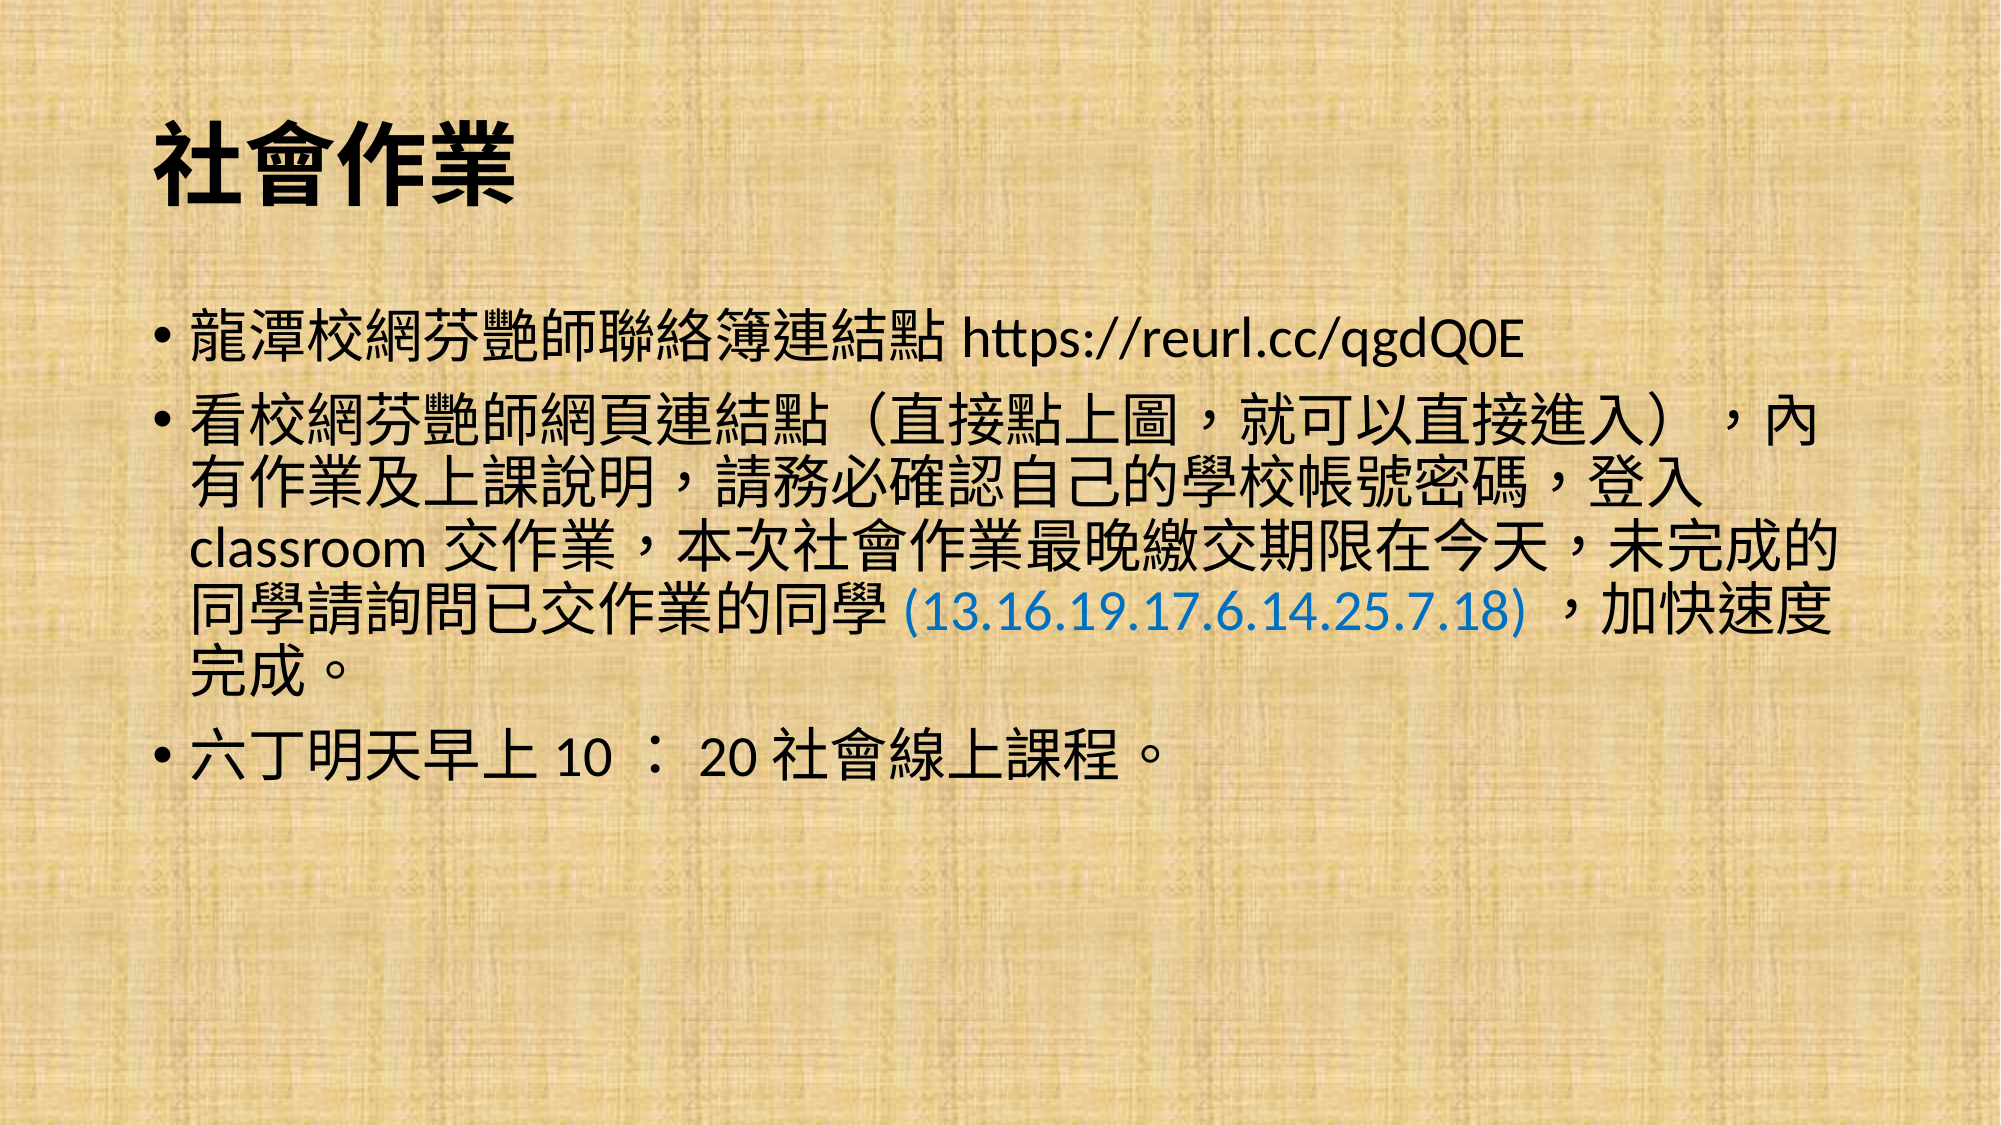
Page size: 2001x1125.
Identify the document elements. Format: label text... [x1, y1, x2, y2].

list 龍潭校網芬艷師聯絡簿連結點https://reurl.cc/qgdQ0E 看校網芬艷師網頁連結點（直接點上圖，就可以直接進入），內有作業及上課說明，請務必確認自己的學校帳號密碼，登入classroom交作業，本次社會作業最晚繳交期限在今天，未完成的同學請詢問已交作業的同學(13.16.19.17.6.14.25.7.18)，加快速度完成。 六丁明天早上10：20社會線上課程。 [137, 299, 1863, 1044]
picture [0, 0, 2001, 1125]
title 社會作業 [137, 59, 1863, 278]
